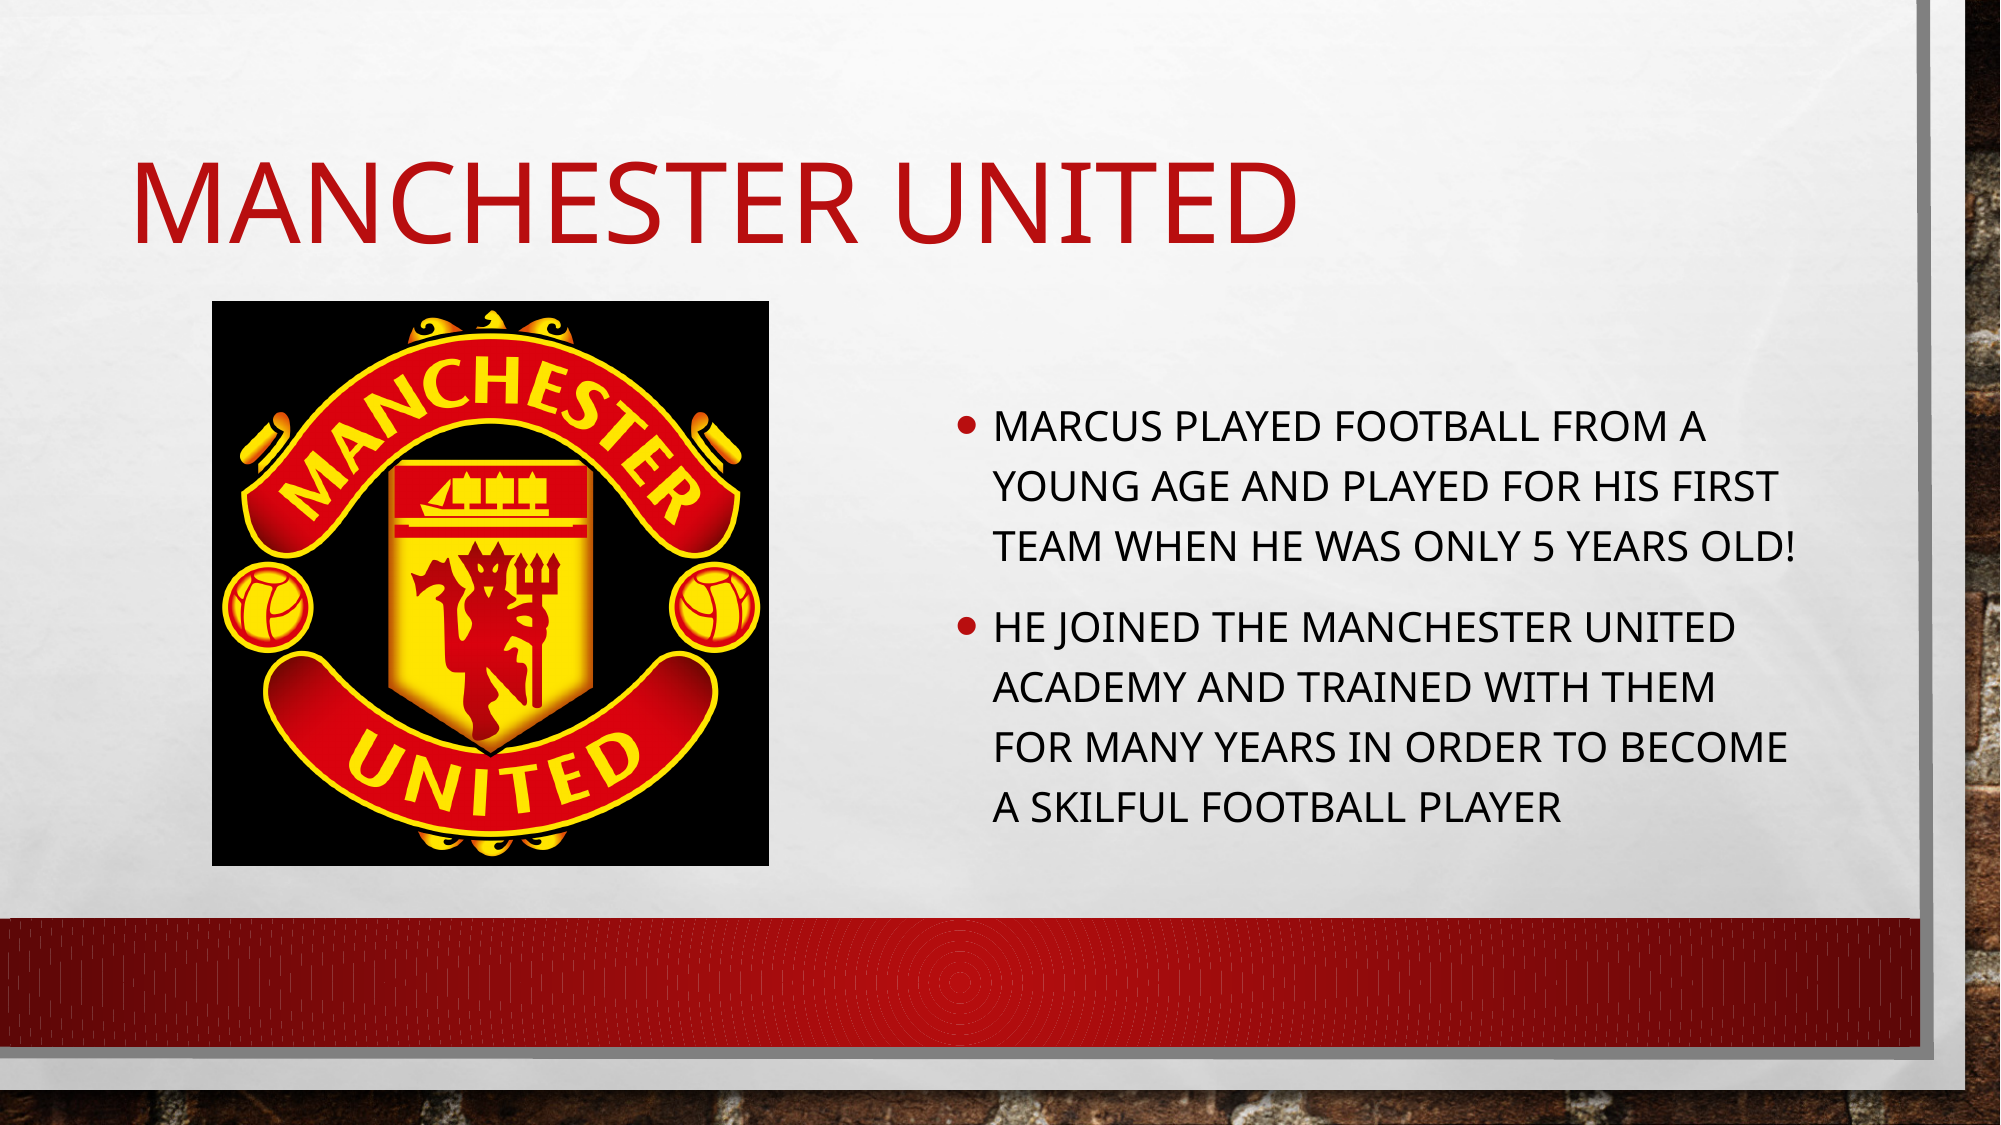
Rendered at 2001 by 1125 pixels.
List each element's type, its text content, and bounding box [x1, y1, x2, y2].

picture [212, 301, 770, 866]
title Manchester united [112, 112, 1818, 302]
list Marcus played football from a young age and played for his first team when he was only 5 years old! He joined the Manchester united academy and trained with them for many years in order to become a skilful football player [940, 338, 1818, 882]
picture [0, 0, 2000, 1125]
